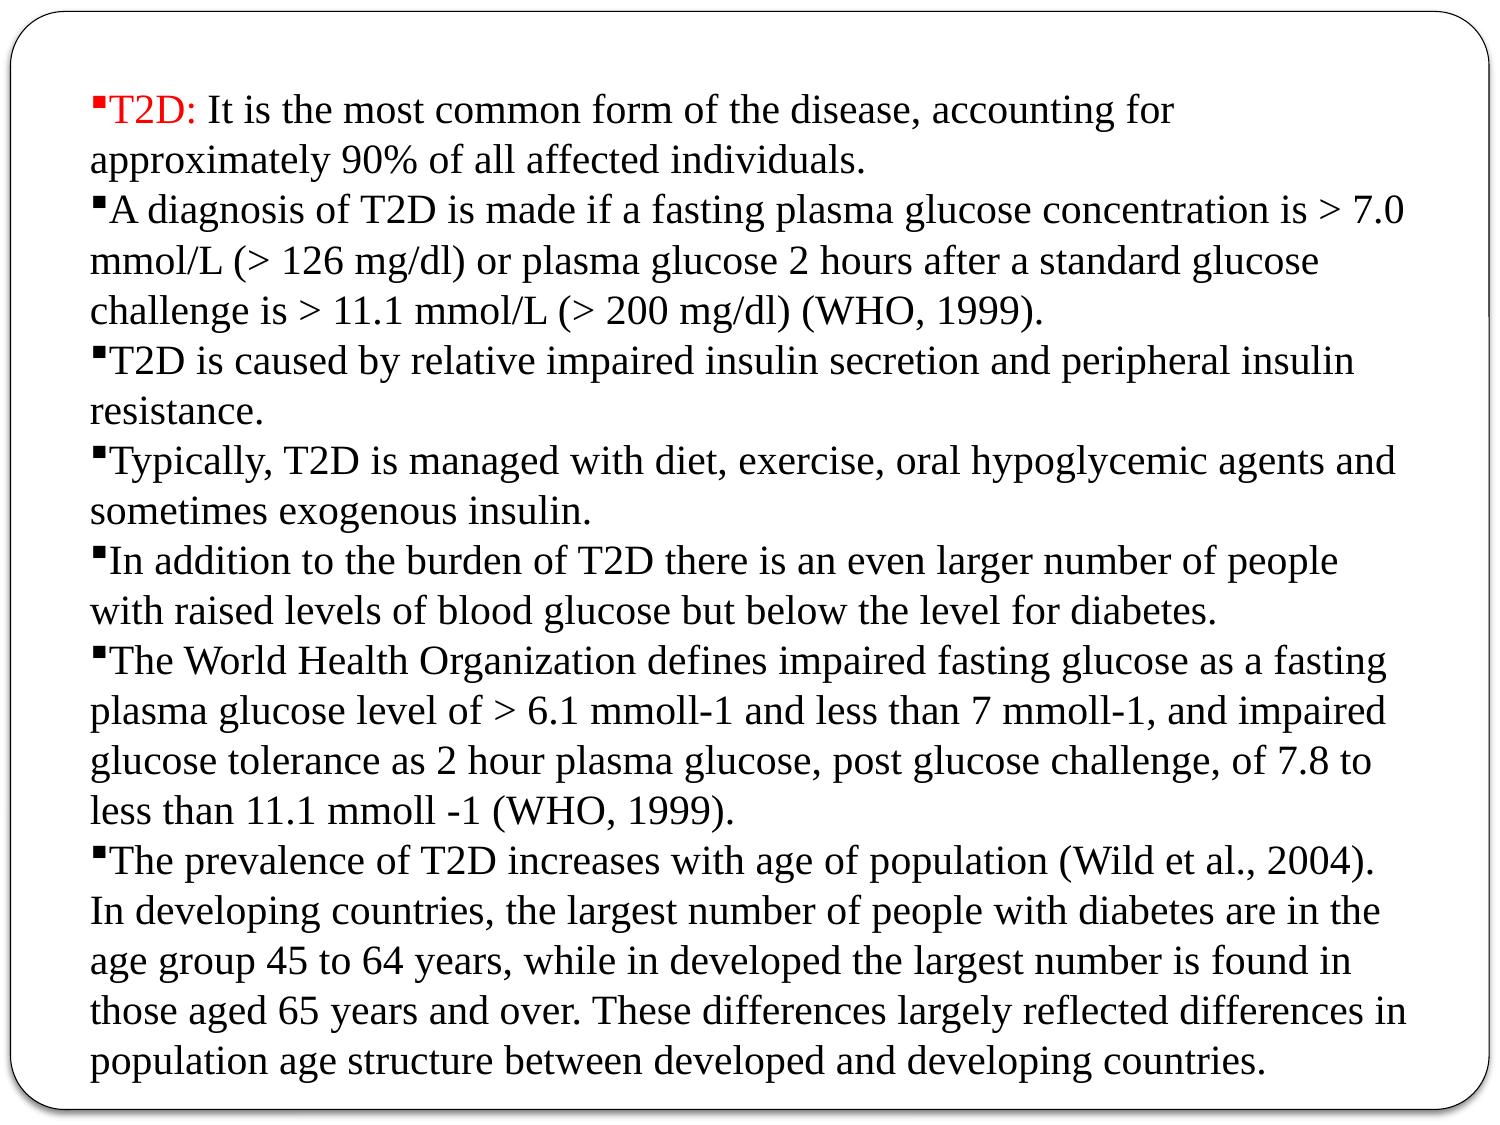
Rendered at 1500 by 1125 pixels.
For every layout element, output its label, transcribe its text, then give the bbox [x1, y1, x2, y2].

text_box T2D: It is the most common form of the disease, accounting for approximately 90% of all affected individuals. A diagnosis of T2D is made if a fasting plasma glucose concentration is > 7.0 mmol/L (> 126 mg/dl) or plasma glucose 2 hours after a standard glucose challenge is > 11.1 mmol/L (> 200 mg/dl) (WHO, 1999). T2D is caused by relative impaired insulin secretion and peripheral insulin resistance. Typically, T2D is managed with diet, exercise, oral hypoglycemic agents and sometimes exogenous insulin. In addition to the burden of T2D there is an even larger number of people with raised levels of blood glucose but below the level for diabetes. The World Health Organization defines impaired fasting glucose as a fasting plasma glucose level of > 6.1 mmoll-1 and less than 7 mmoll-1, and impaired glucose tolerance as 2 hour plasma glucose, post glucose challenge, of 7.8 to less than 11.1 mmoll -1 (WHO, 1999). The prevalence of T2D increases with age of population (Wild et al., 2004). In developing countries, the largest number of people with diabetes are in the age group 45 to 64 years, while in developed the largest number is found in those aged 65 years and over. These differences largely reflected differences in population age structure between developed and developing countries. [74, 74, 1425, 1091]
